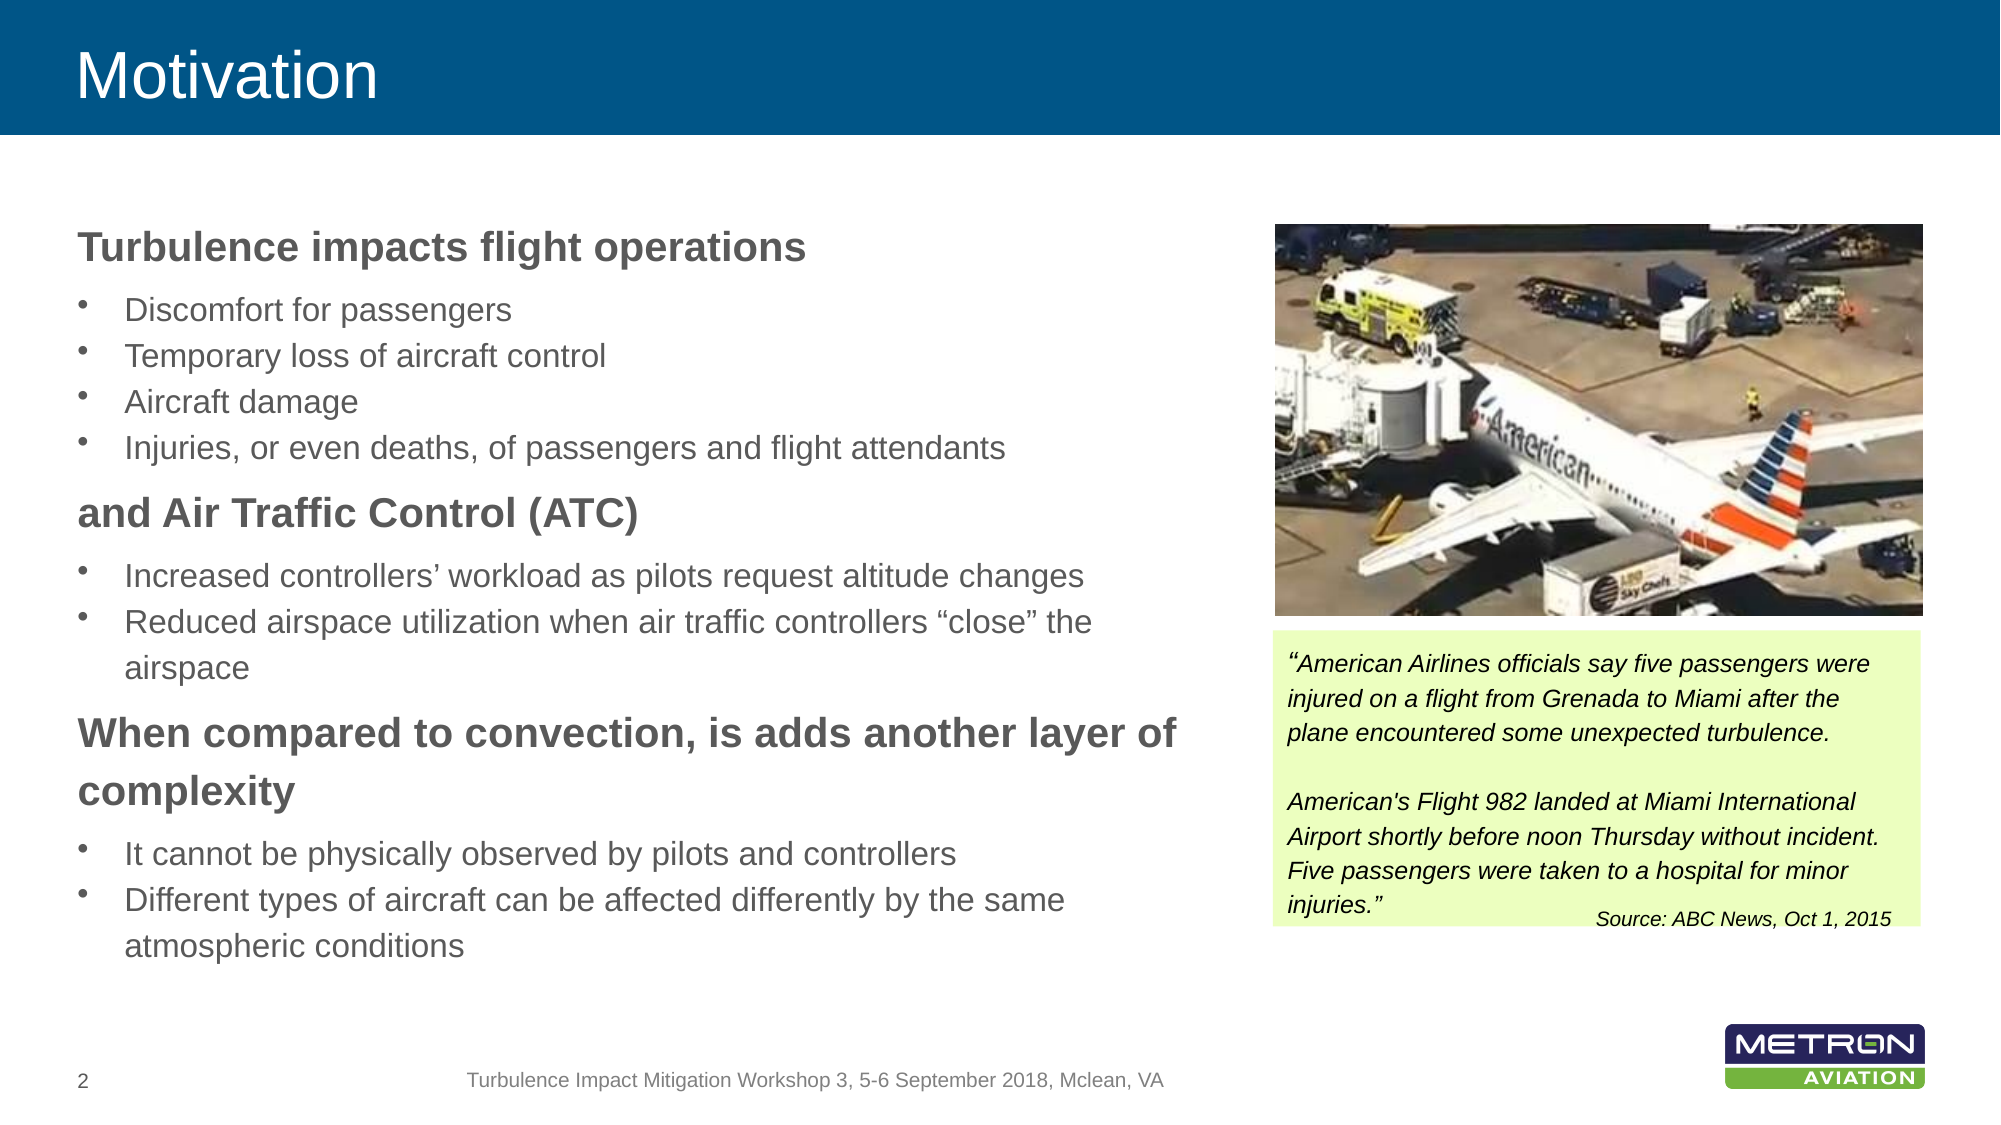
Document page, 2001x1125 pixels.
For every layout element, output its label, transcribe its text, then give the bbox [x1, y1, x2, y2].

slide_number 2 [77, 1057, 126, 1093]
picture [1274, 224, 1923, 616]
footer Turbulence Impact Mitigation Workshop 3, 5-6 September 2018, Mclean, VA [466, 1056, 1475, 1092]
text_box Source: ABC News, Oct 1, 2015 [1580, 894, 1907, 938]
list Turbulence impacts flight operations Discomfort for passengers Temporary loss of aircraft control Aircraft damage Injuries, or even deaths, of passengers and flight attendants and Air Traffic Control (ATC) Increased controllers’ workload as pilots request altitude changes Reduced airspace utilization when air traffic controllers “close” the airspace When compared to convection, is adds another layer of complexity It cannot be physically observed by pilots and controllers Different types of aircraft can be affected differently by the same atmospheric conditions [77, 212, 1213, 1047]
picture [1725, 1024, 1925, 1089]
title Motivation [0, 0, 2000, 135]
text_box “American Airlines officials say five passengers were injured on a flight from Grenada to Miami after the plane encountered some unexpected turbulence. American's Flight 982 landed at Miami International Airport shortly before noon Thursday without incident. Five passengers were taken to a hospital for minor injuries.” [1272, 630, 1921, 927]
